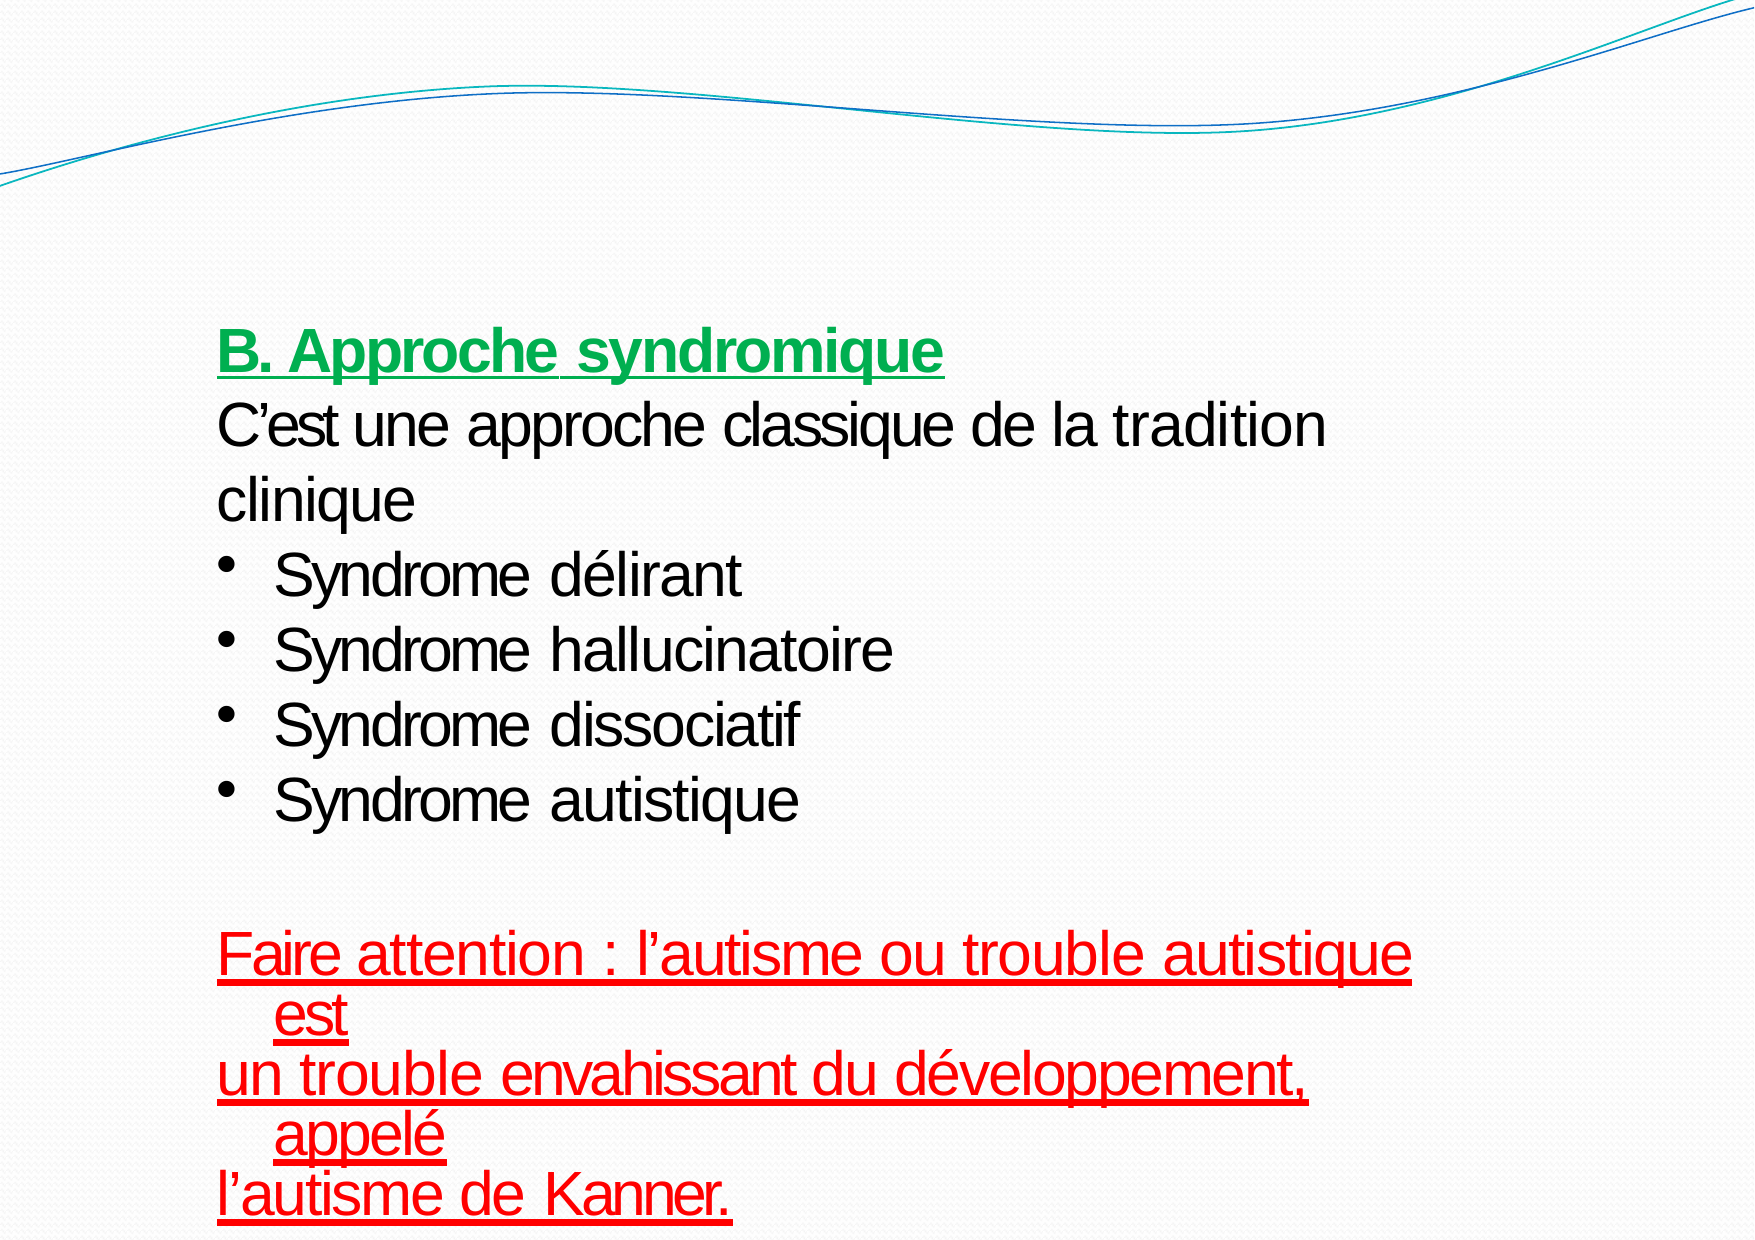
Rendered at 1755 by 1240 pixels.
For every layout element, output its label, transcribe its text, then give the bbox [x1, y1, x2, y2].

text_box B. Approche syndromique C’est une approche classique de la tradition clinique Syndrome délirant Syndrome hallucinatoire Syndrome dissociatif Syndrome autistique Faire attention : l’autisme ou trouble autistique est un trouble envahissant du développement, appelé l’autisme de Kanner. [214, 307, 1526, 1228]
